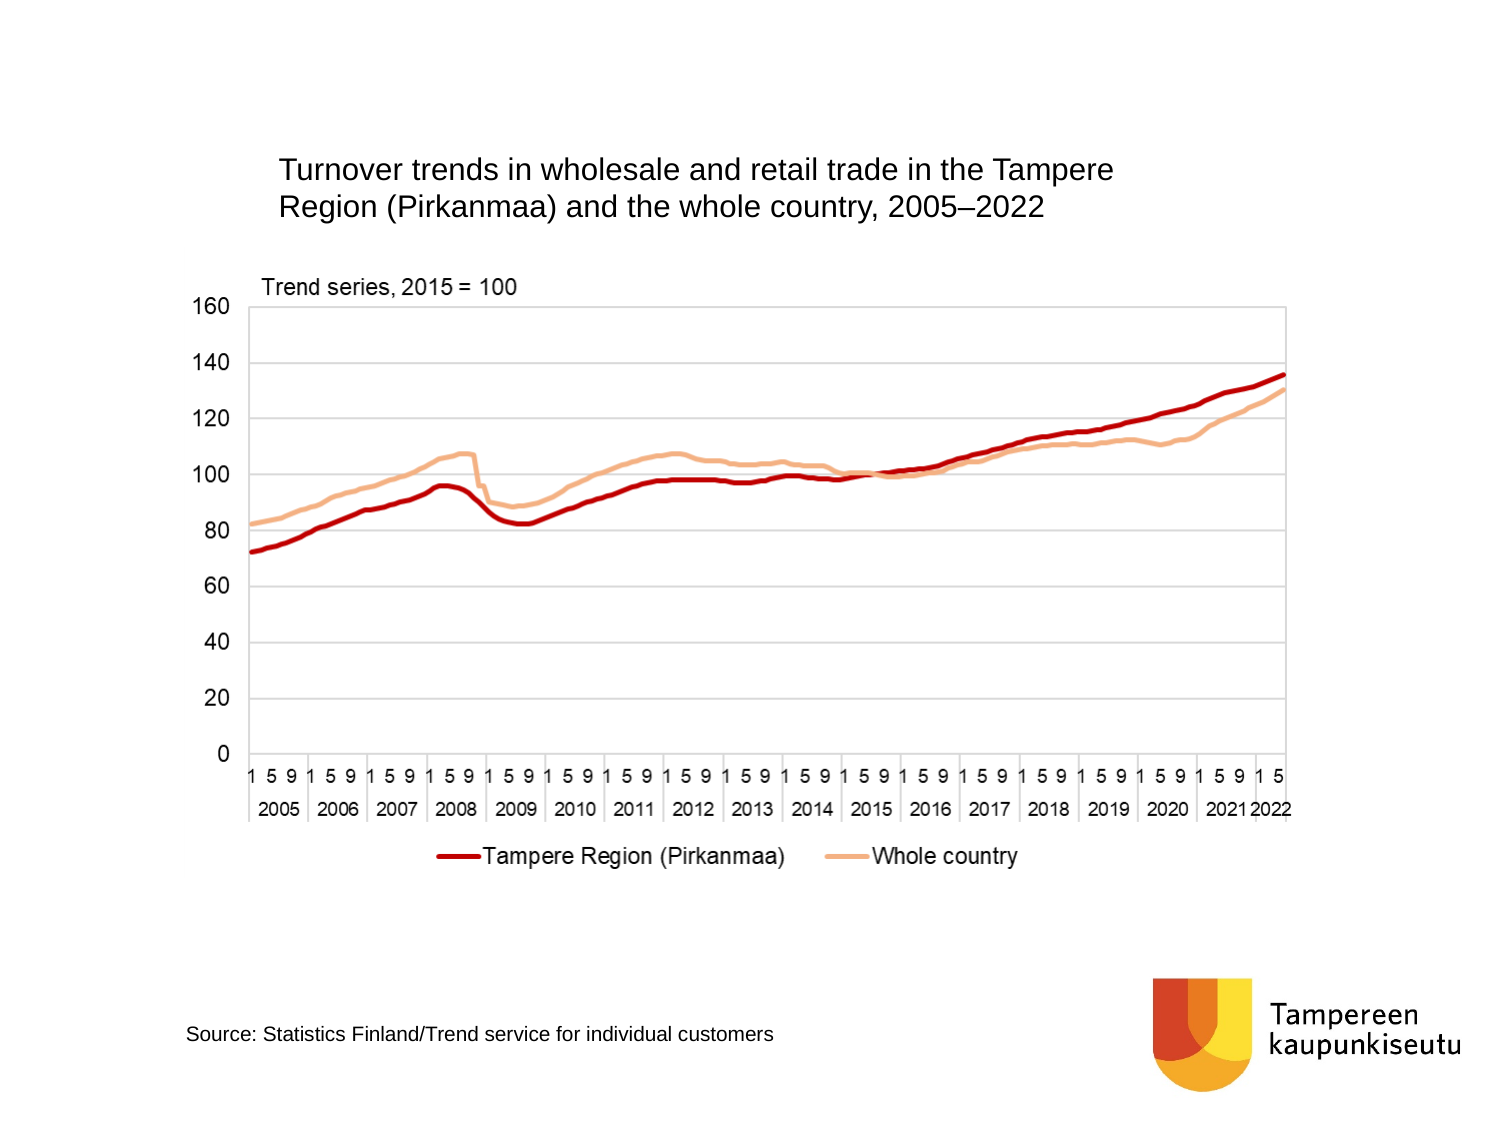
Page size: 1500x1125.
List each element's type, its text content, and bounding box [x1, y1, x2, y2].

picture [1139, 965, 1476, 1104]
text_box Turnover trends in wholesale and retail trade in the Tampere Region (Pirkanmaa) and the whole country, 2005–2022 [263, 141, 1140, 245]
picture [183, 247, 1317, 878]
text_box Source: Statistics Finland/Trend service for individual customers [171, 1012, 921, 1053]
